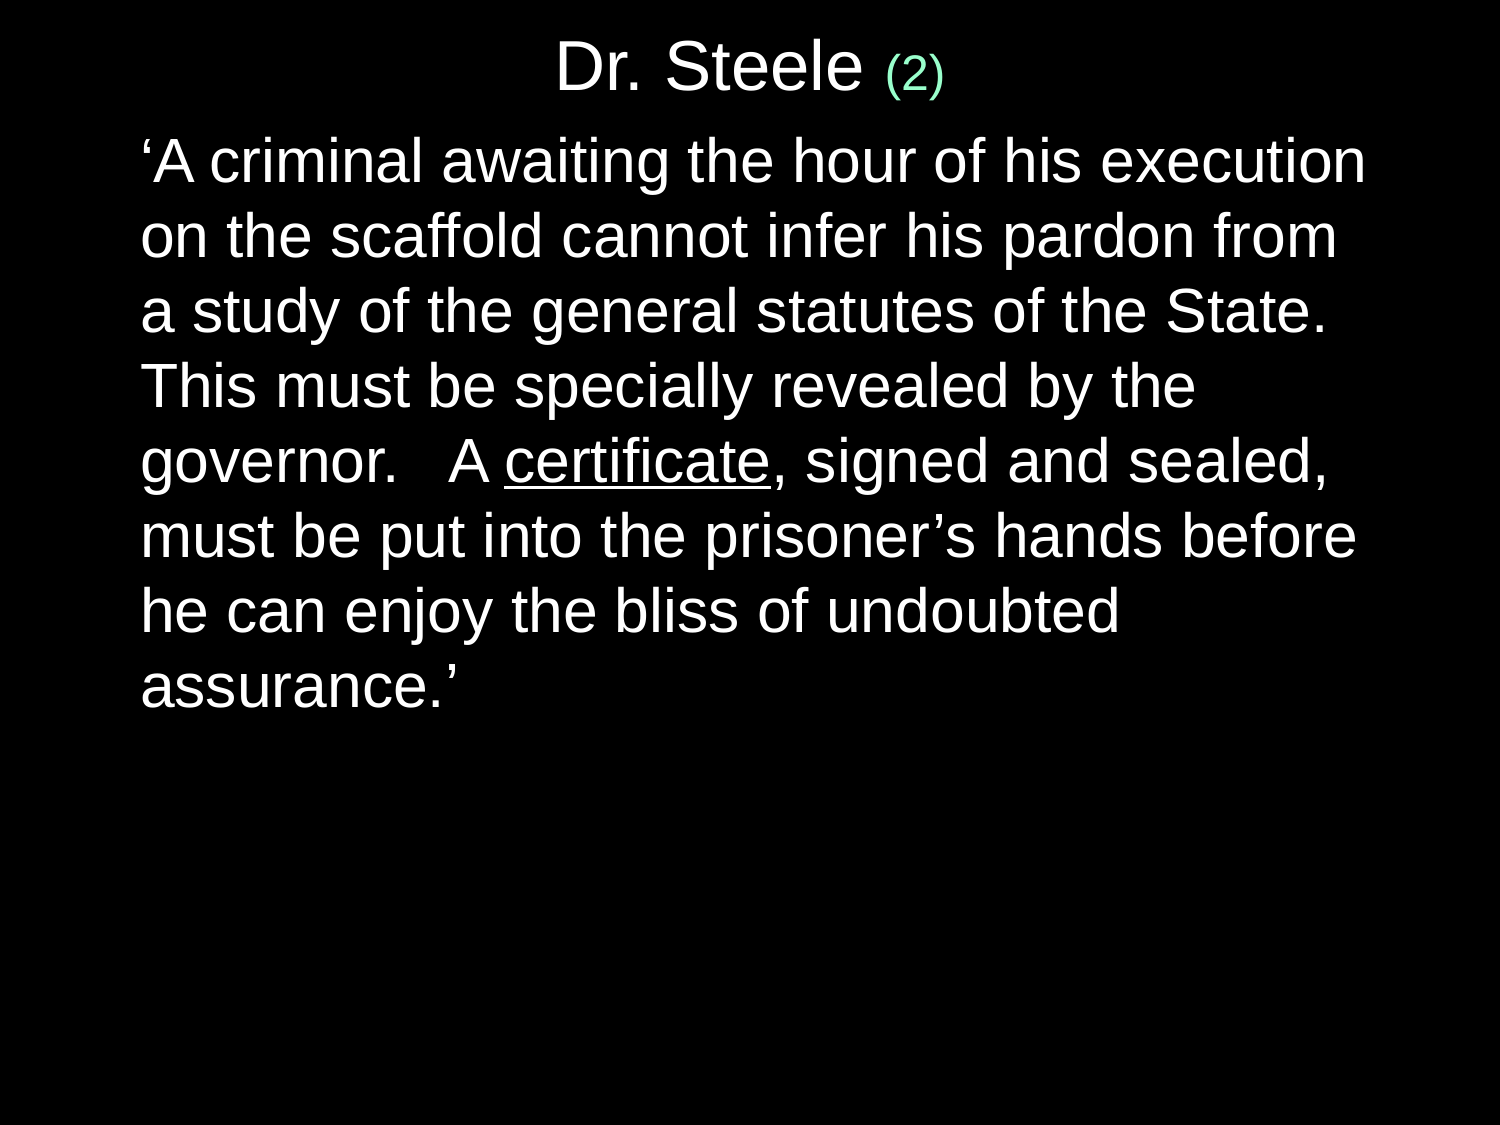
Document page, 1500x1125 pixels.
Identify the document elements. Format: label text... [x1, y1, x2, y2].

title Dr. Steele (2) [75, 12, 1425, 113]
list ‘A criminal awaiting the hour of his execution on the scaffold cannot infer his pardon from a study of the general statutes of the State. This must be specially revealed by the governor. A certificate, signed and sealed, must be put into the prisoner’s hands before he can enjoy the bliss of undoubted assurance.’ [125, 112, 1400, 1075]
